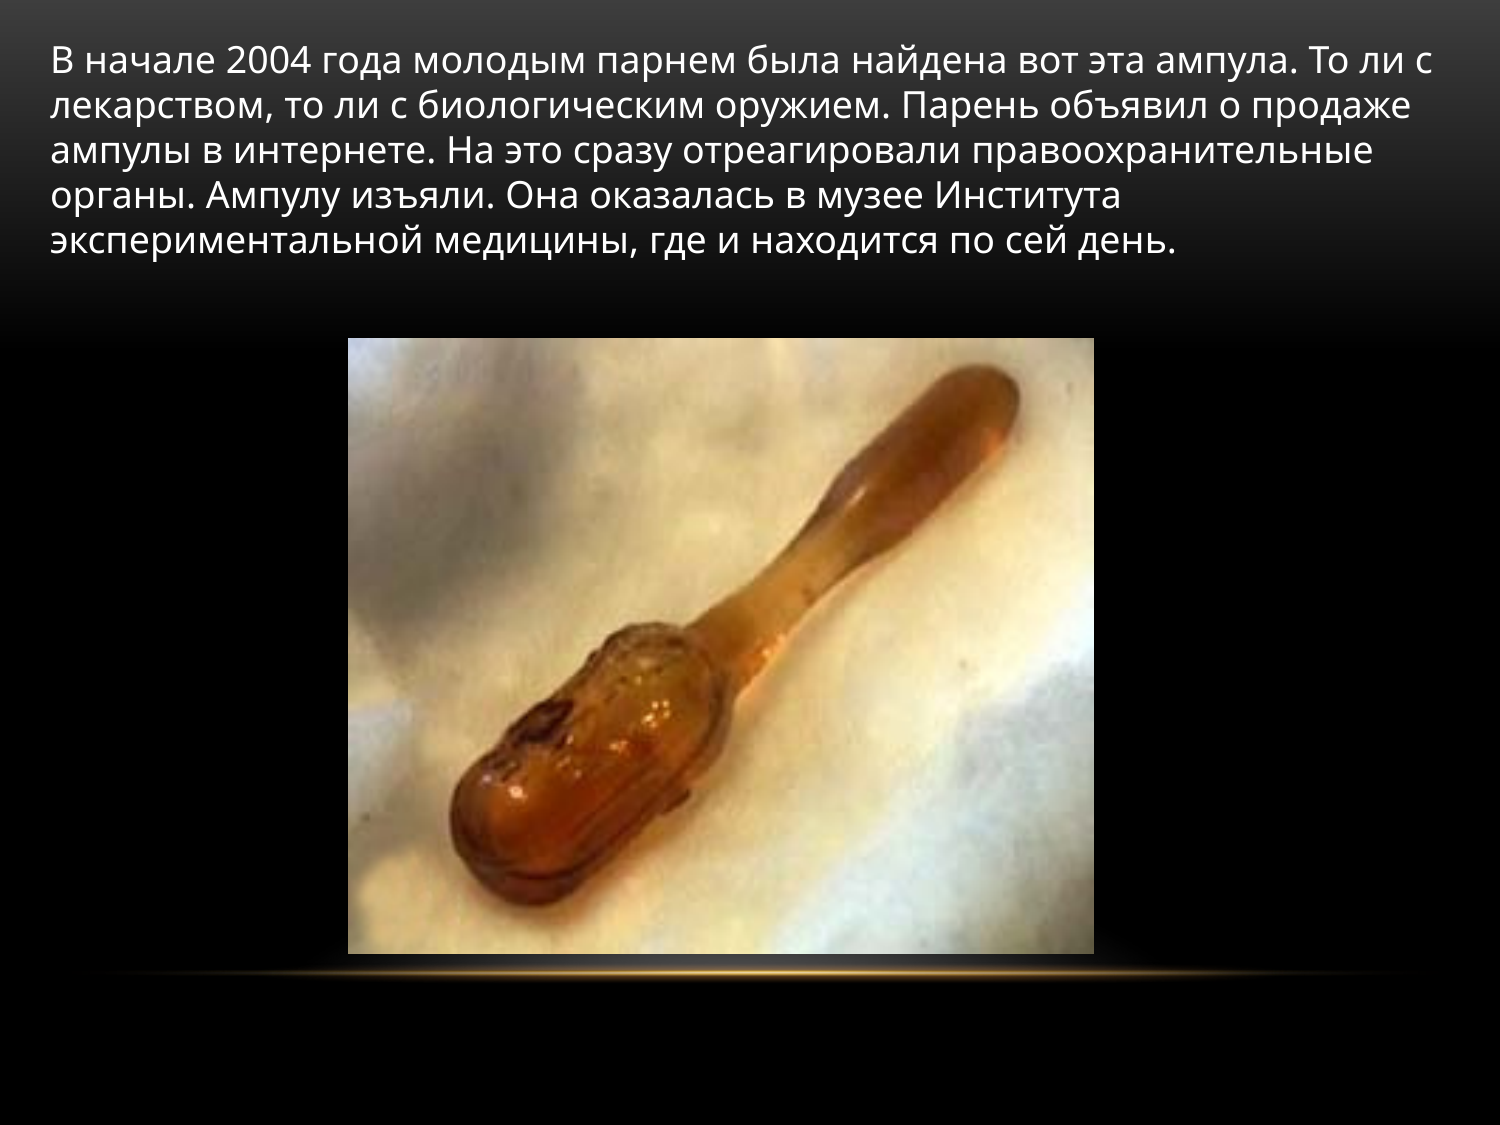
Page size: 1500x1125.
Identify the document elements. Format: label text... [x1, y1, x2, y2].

picture [0, 0, 1500, 1125]
text_box В начале 2004 года молодым парнем была найдена вот эта ампула. То ли с лекарством, то ли с биологическим оружием. Парень объявил о продаже ампулы в интернете. На это сразу отреагировали правоохранительные органы. Ампулу изъяли. Она оказалась в музее Института экспериментальной медицины, где и находится по сей день. [35, 28, 1500, 269]
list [348, 337, 1095, 954]
